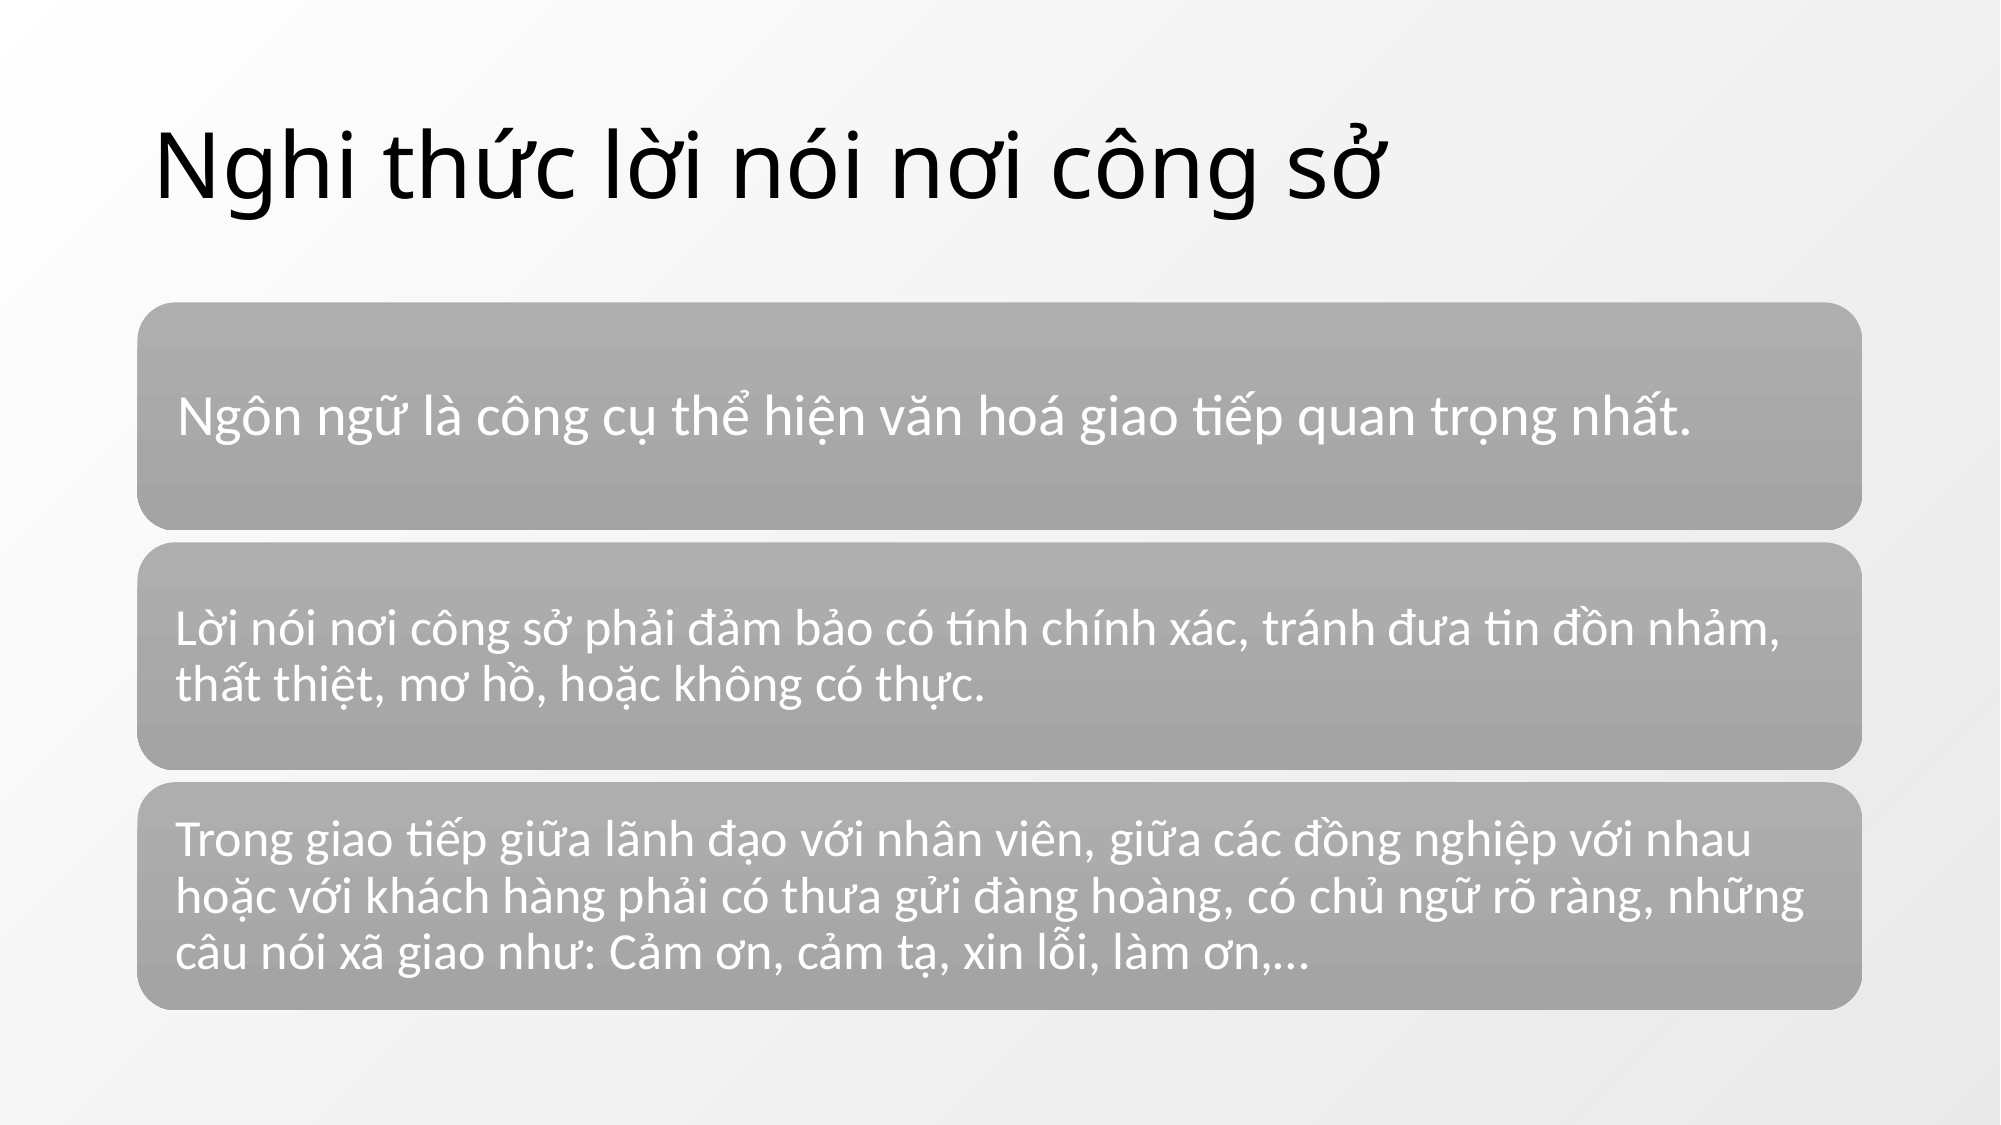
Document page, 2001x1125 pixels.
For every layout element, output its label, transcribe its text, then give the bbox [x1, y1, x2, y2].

text_box [0, 0, 2000, 1125]
title Nghi thức lời nói nơi công sở [137, 59, 1863, 278]
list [137, 299, 1863, 1014]
